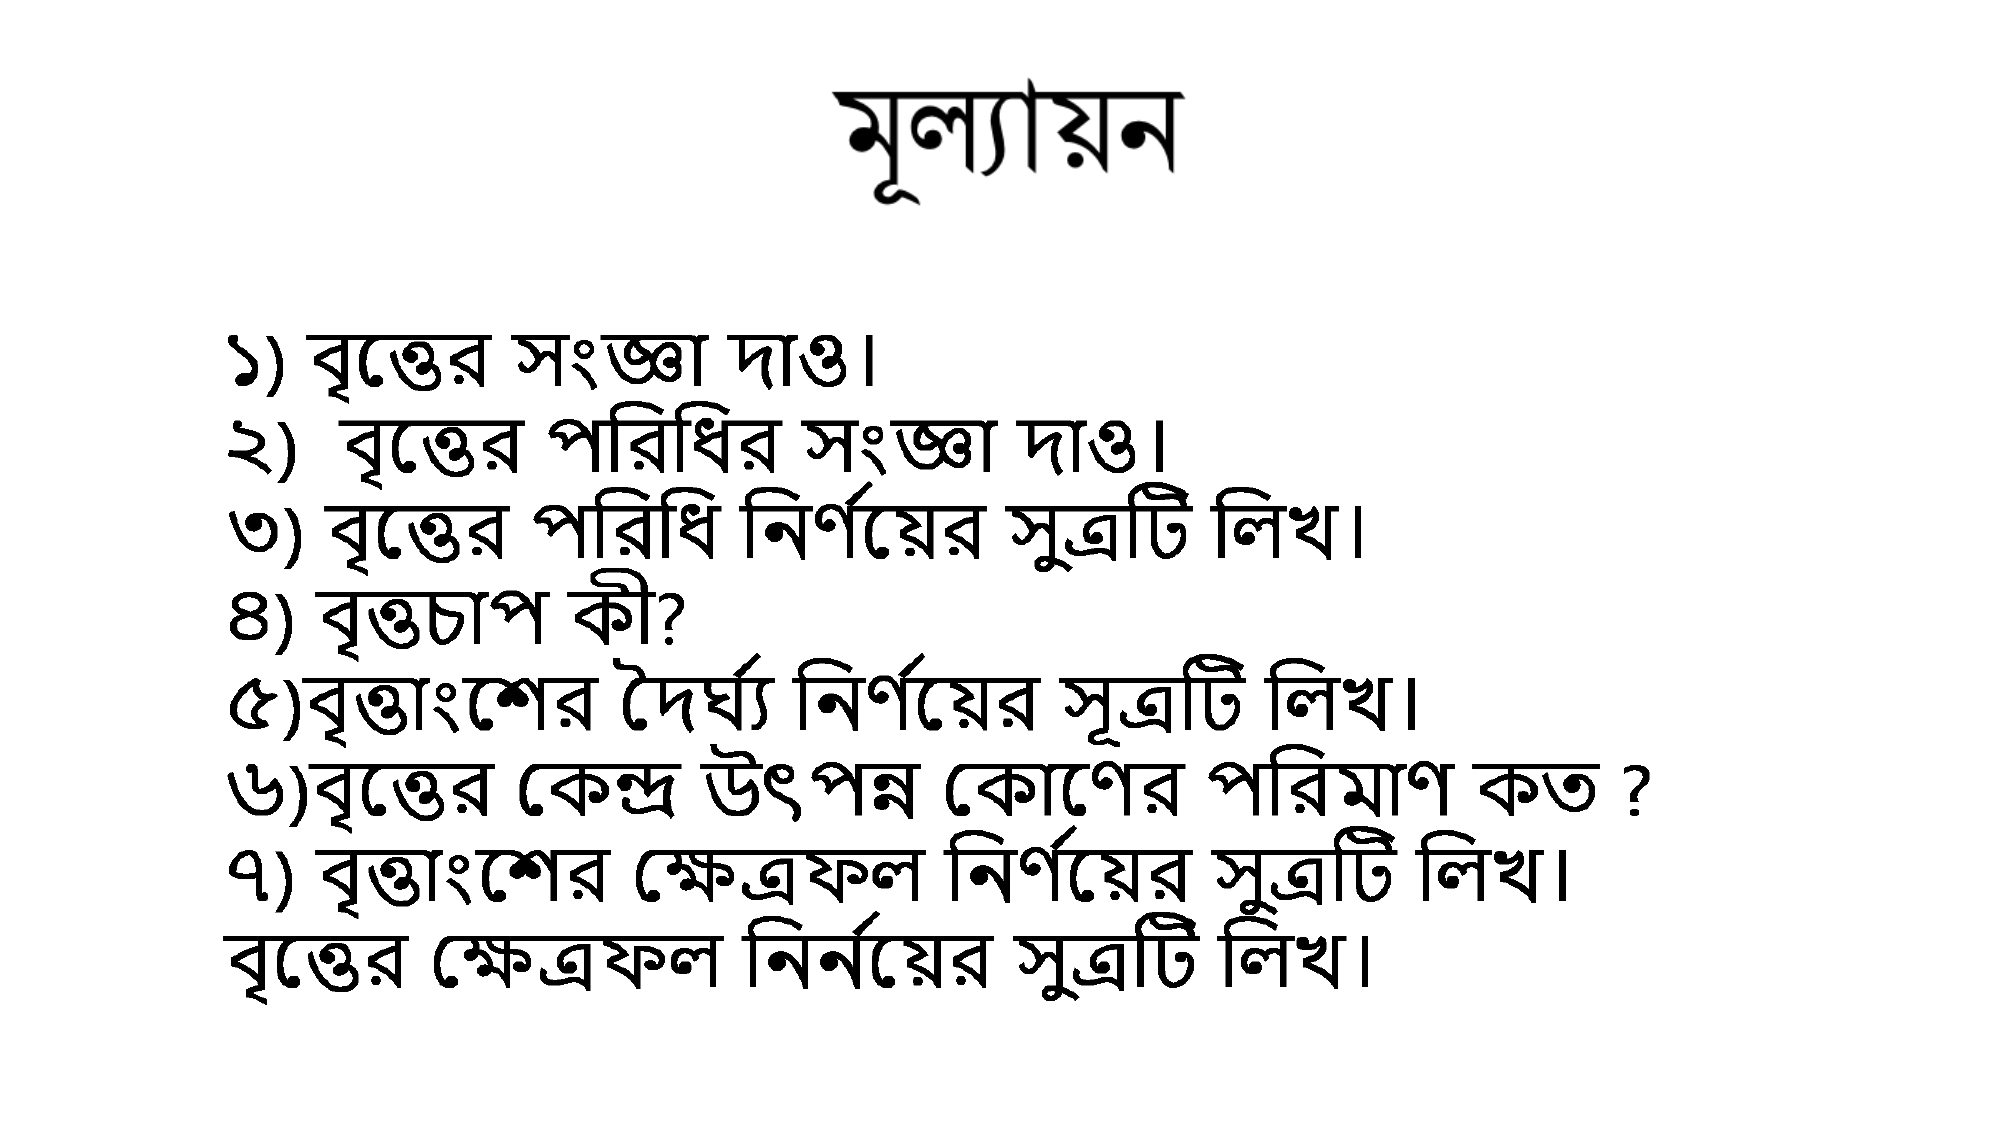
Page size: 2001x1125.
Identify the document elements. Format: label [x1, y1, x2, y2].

picture [177, 293, 1740, 1016]
picture [809, 63, 1223, 238]
